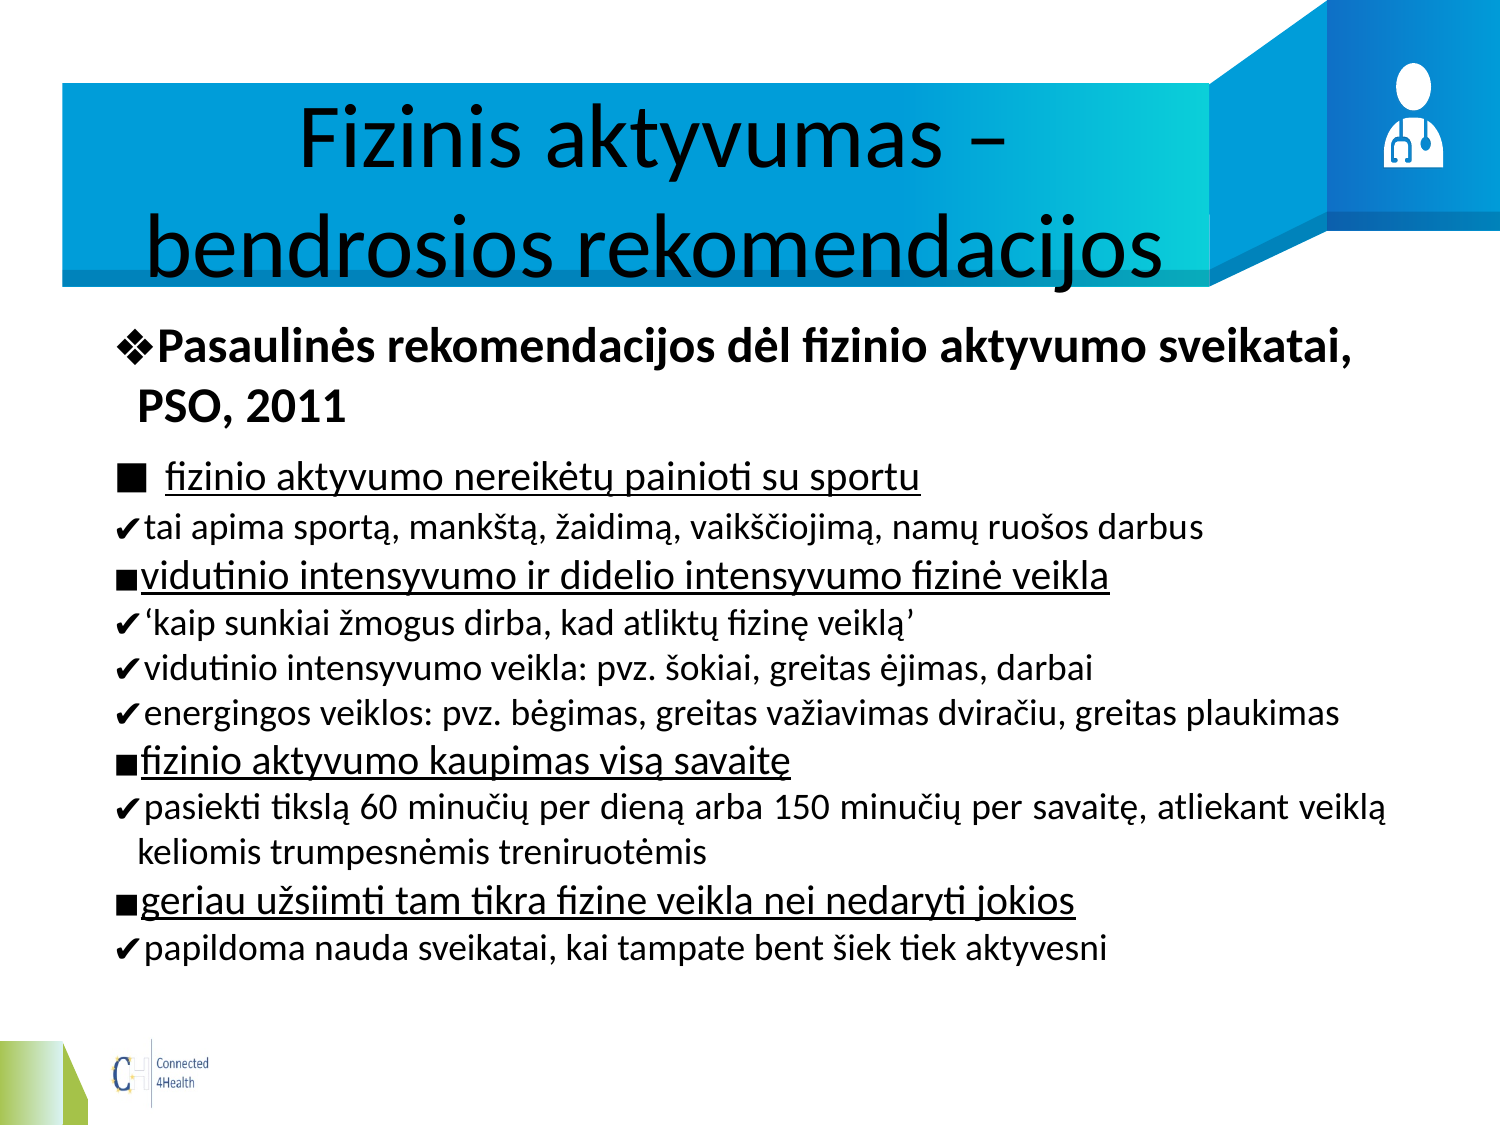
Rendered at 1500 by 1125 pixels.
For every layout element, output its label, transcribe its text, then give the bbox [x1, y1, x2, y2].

list Pasaulinės rekomendacijos dėl fizinio aktyvumo sveikatai, PSO, 2011 fizinio aktyvumo nereikėtų painioti su sportu tai apima sportą, mankštą, žaidimą, vaikščiojimą, namų ruošos darbus vidutinio intensyvumo ir didelio intensyvumo fizinė veikla ‘kaip sunkiai žmogus dirba, kad atliktų fizinę veiklą’ vidutinio intensyvumo veikla: pvz. šokiai, greitas ėjimas, darbai energingos veiklos: pvz. bėgimas, greitas važiavimas dviračiu, greitas plaukimas fizinio aktyvumo kaupimas visą savaitę pasiekti tikslą 60 minučių per dieną arba 150 minučių per savaitę, atliekant veiklą keliomis trumpesnėmis treniruotėmis geriau užsiimti tam tikra fizine veikla nei nedaryti jokios papildoma nauda sveikatai, kai tampate bent šiek tiek aktyvesni [62, 312, 1388, 1050]
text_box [1383, 62, 1444, 168]
picture [88, 1050, 220, 1125]
title Fizinis aktyvumas – bendrosios rekomendacijos [100, 85, 1210, 287]
